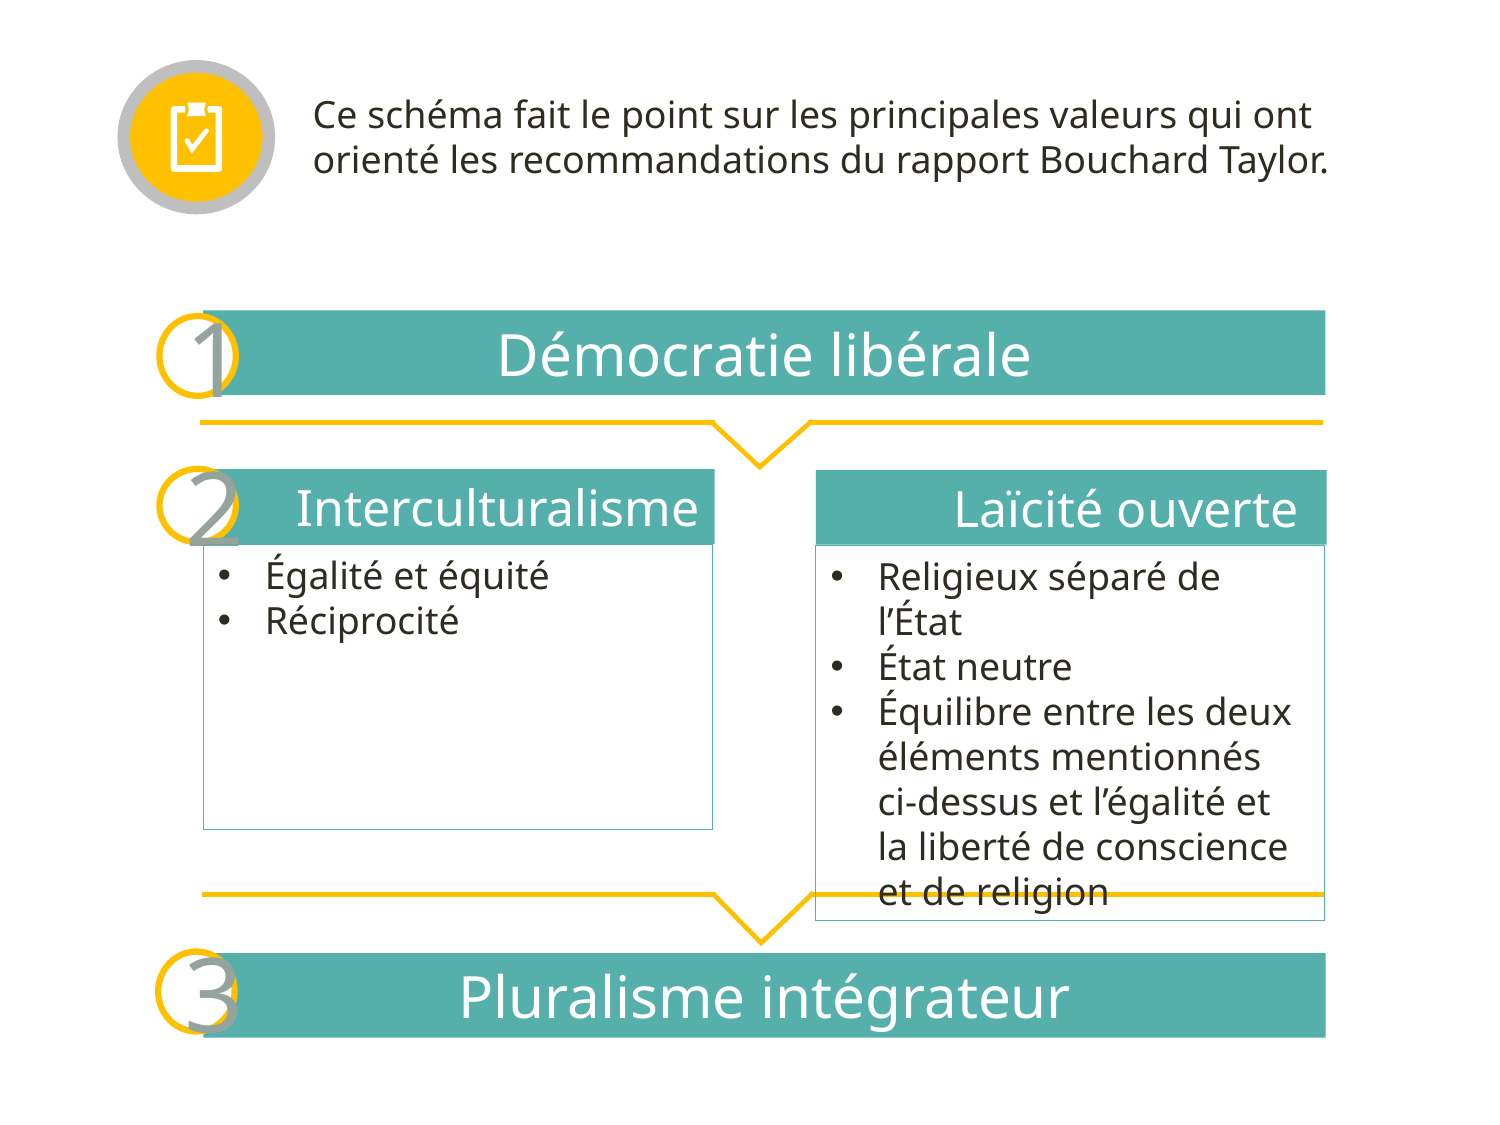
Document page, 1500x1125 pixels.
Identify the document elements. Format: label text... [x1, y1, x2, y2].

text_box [737, 357, 789, 1125]
text_box Démocratie libérale [203, 310, 737, 396]
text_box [737, 0, 786, 357]
text_box 2 [158, 467, 237, 544]
text_box Démocratie libérale [786, 310, 1326, 396]
text_box Pluralisme intégrateur [203, 953, 737, 1038]
text_box Égalité et équité Réciprocité [203, 544, 713, 830]
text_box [123, 66, 269, 209]
text_box Interculturalisme [203, 469, 715, 544]
text_box Ce schéma fait le point sur les principales valeurs qui ont orienté les recommandations du rapport Bouchard Taylor. [786, 83, 1376, 189]
text_box Laïcité ouverte [815, 469, 1327, 545]
text_box 1 [158, 314, 237, 397]
text_box Pluralisme intégrateur [789, 953, 1326, 1038]
text_box Religieux séparé de l’État État neutre Équilibre entre les deux éléments mentionnés ci-dessus et l’égalité et la liberté de conscience et de religion [815, 545, 1325, 921]
text_box 3 [157, 950, 236, 1033]
text_box Ce schéma fait le point sur les principales valeurs qui ont orienté les recommandations du rapport Bouchard Taylor. [297, 83, 737, 189]
